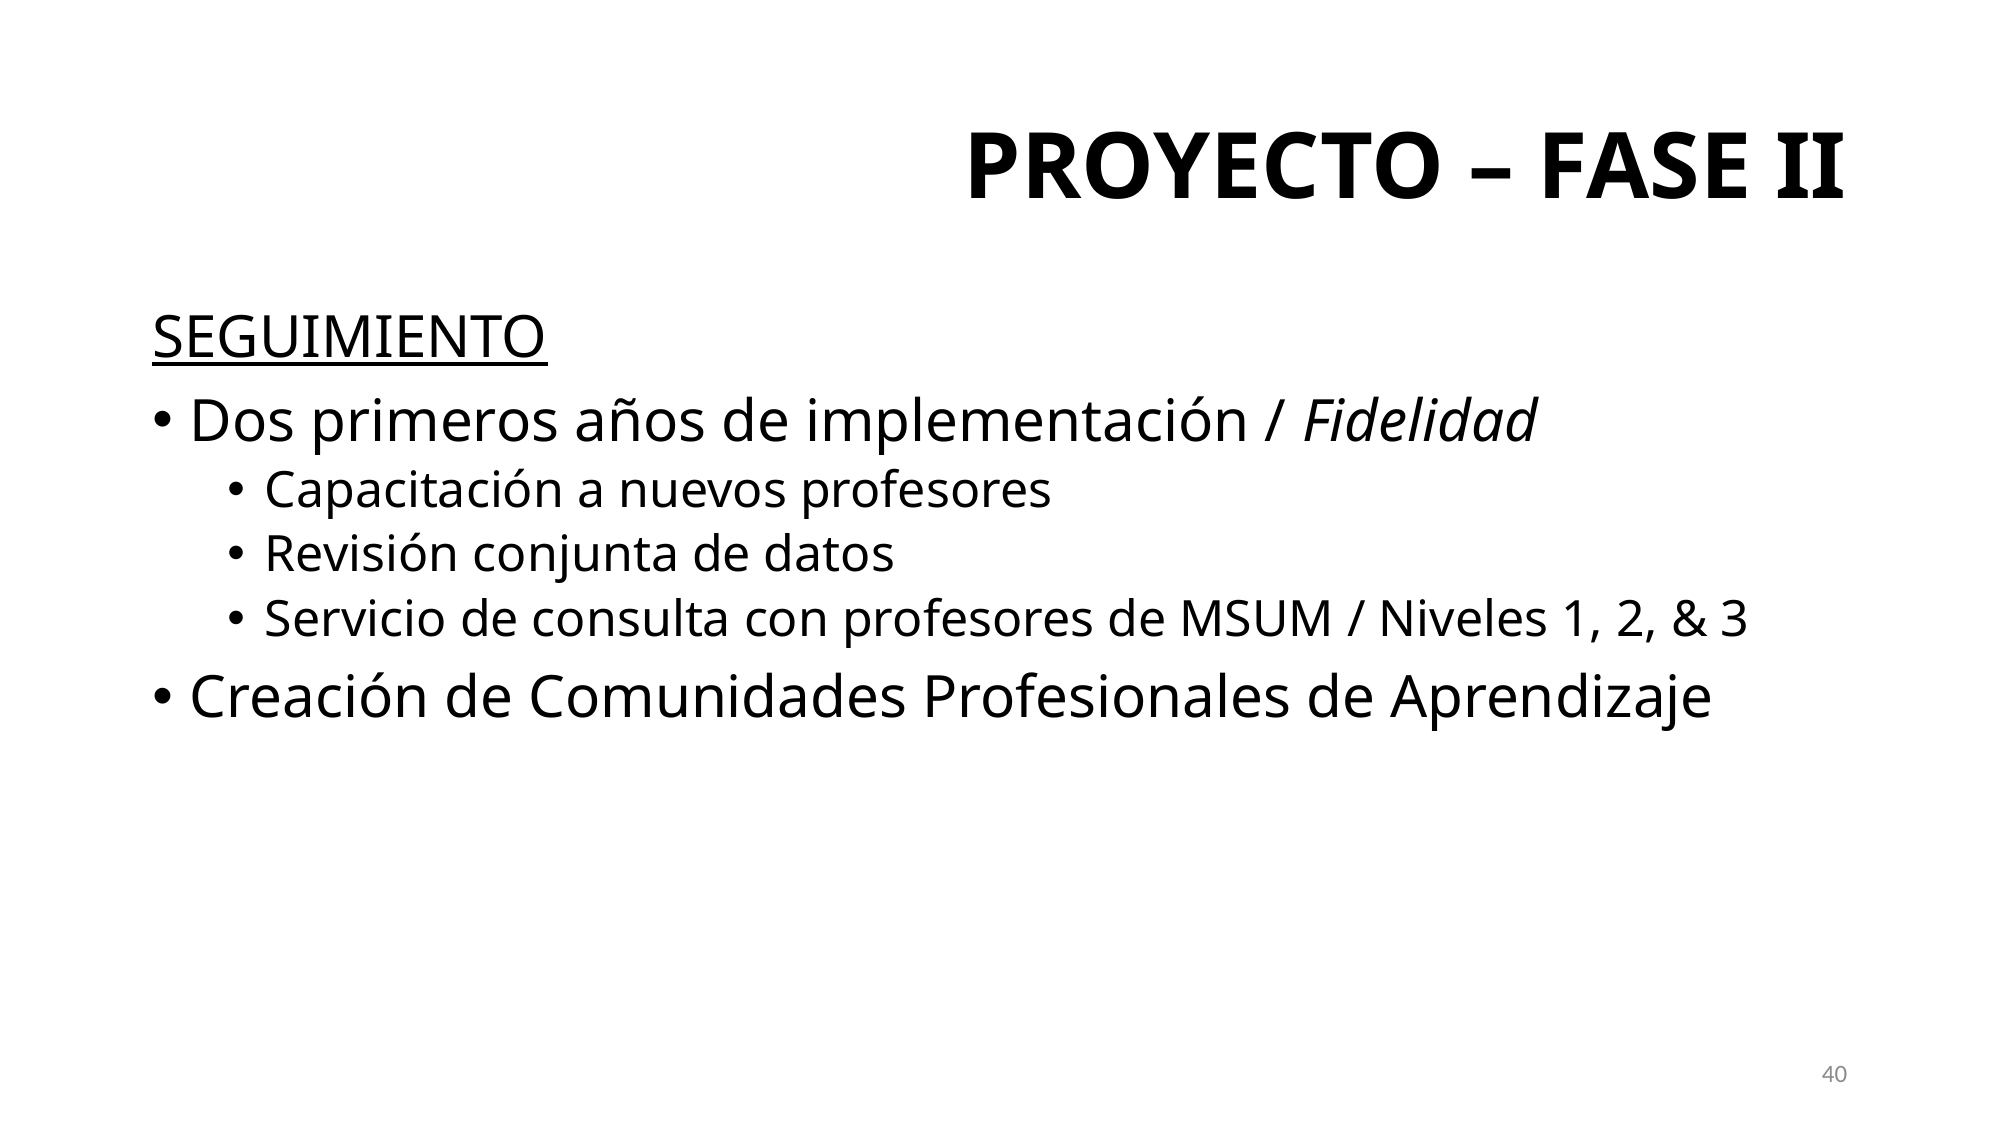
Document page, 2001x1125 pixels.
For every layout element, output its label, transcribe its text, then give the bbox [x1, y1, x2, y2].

slide_number 40 [1412, 1042, 1863, 1103]
list SEGUIMIENTO Dos primeros años de implementación / Fidelidad Capacitación a nuevos profesores Revisión conjunta de datos Servicio de consulta con profesores de MSUM / Niveles 1, 2, & 3 Creación de Comunidades Profesionales de Aprendizaje [137, 299, 1863, 1014]
title PROYECTO – FASE II [137, 59, 1863, 278]
